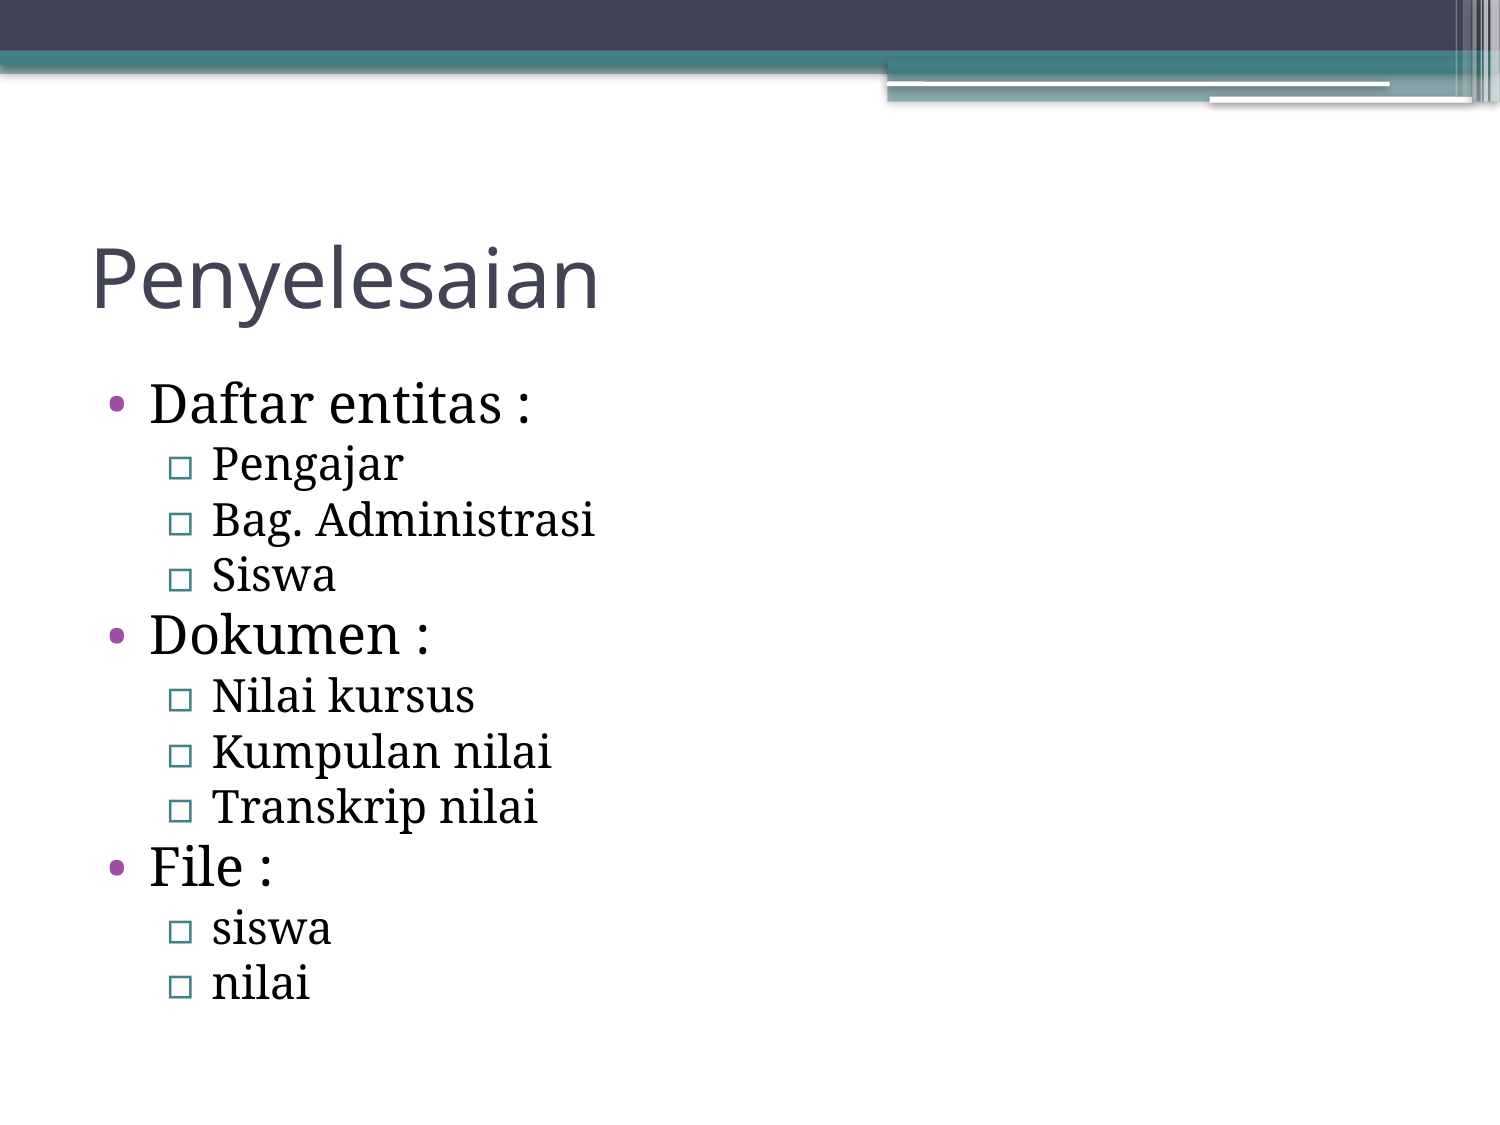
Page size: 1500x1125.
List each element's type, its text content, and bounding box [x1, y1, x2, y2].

list Daftar entitas : Pengajar Bag. Administrasi Siswa Dokumen : Nilai kursus Kumpulan nilai Transkrip nilai File : siswa nilai [75, 368, 1425, 1079]
title Penyelesaian [75, 187, 1425, 363]
